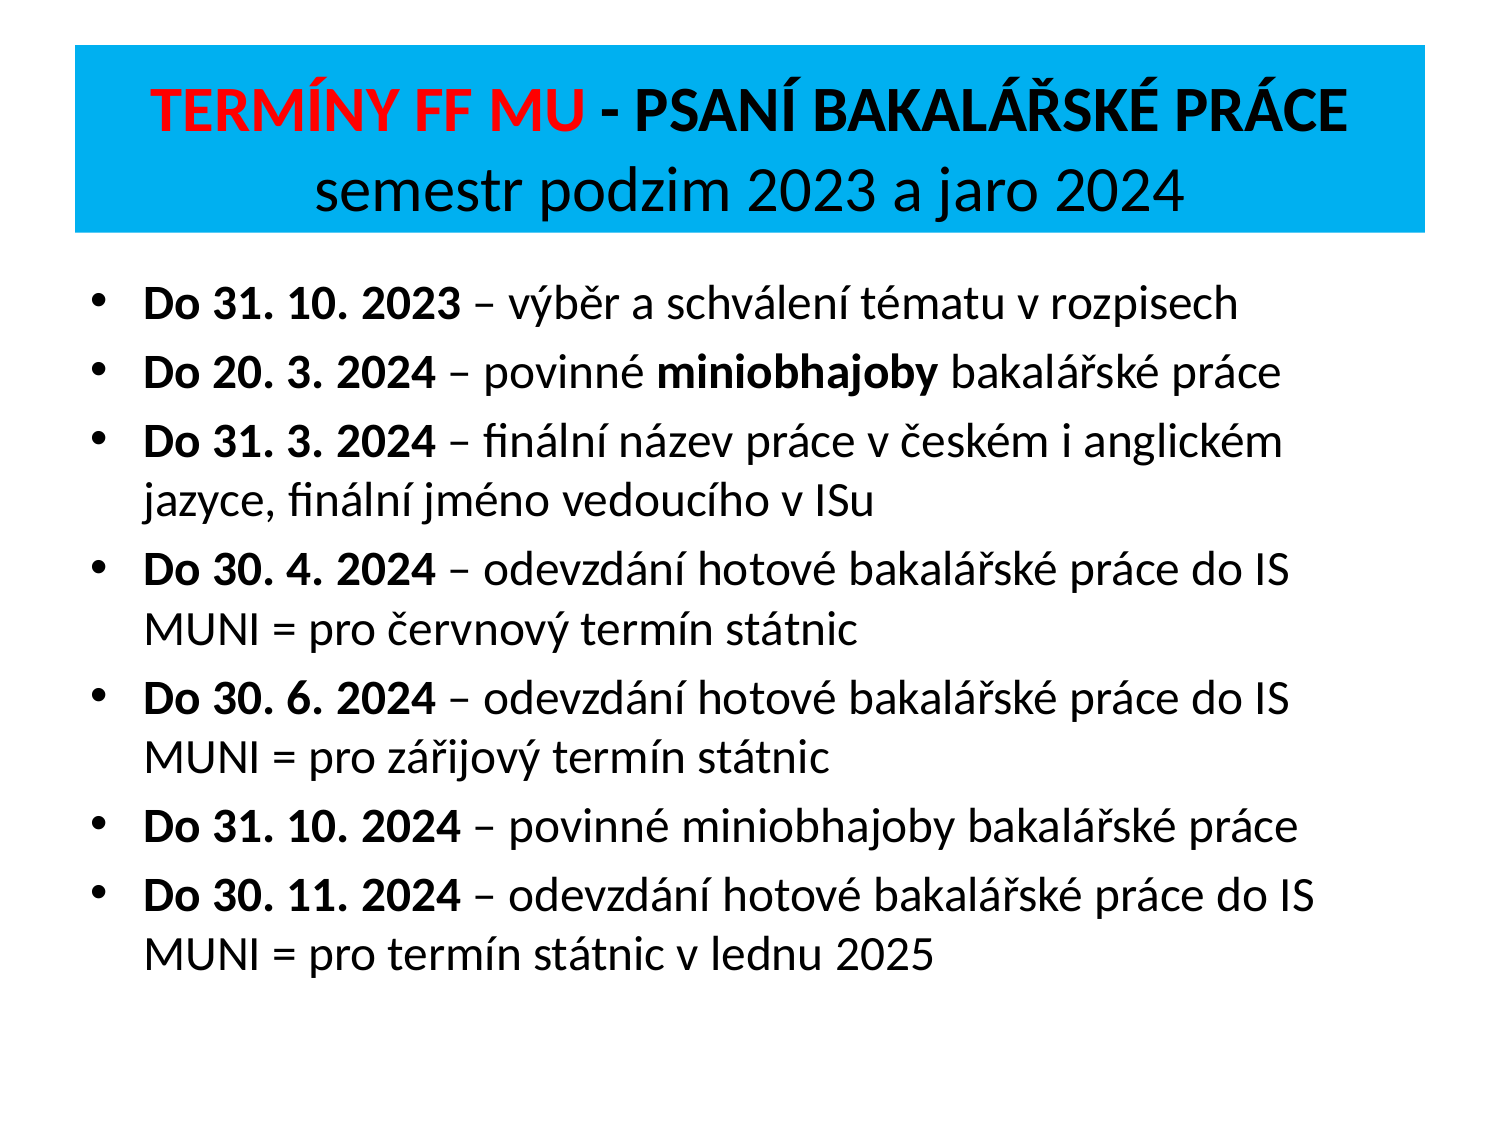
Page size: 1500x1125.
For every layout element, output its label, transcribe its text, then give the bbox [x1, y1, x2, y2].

title TERMÍNY FF MU - PSANÍ bakalářské PRÁCE semestr podzim 2023 a jaro 2024 [75, 45, 1425, 233]
list Do 31. 10. 2023 – výběr a schválení tématu v rozpisech Do 20. 3. 2024 – povinné miniobhajoby bakalářské práce Do 31. 3. 2024 – finální název práce v českém i anglickém jazyce, finální jméno vedoucího v ISu Do 30. 4. 2024 – odevzdání hotové bakalářské práce do IS MUNI = pro červnový termín státnic Do 30. 6. 2024 – odevzdání hotové bakalářské práce do IS MUNI = pro zářijový termín státnic Do 31. 10. 2024 – povinné miniobhajoby bakalářské práce Do 30. 11. 2024 – odevzdání hotové bakalářské práce do IS MUNI = pro termín státnic v lednu 2025 [75, 262, 1425, 1005]
